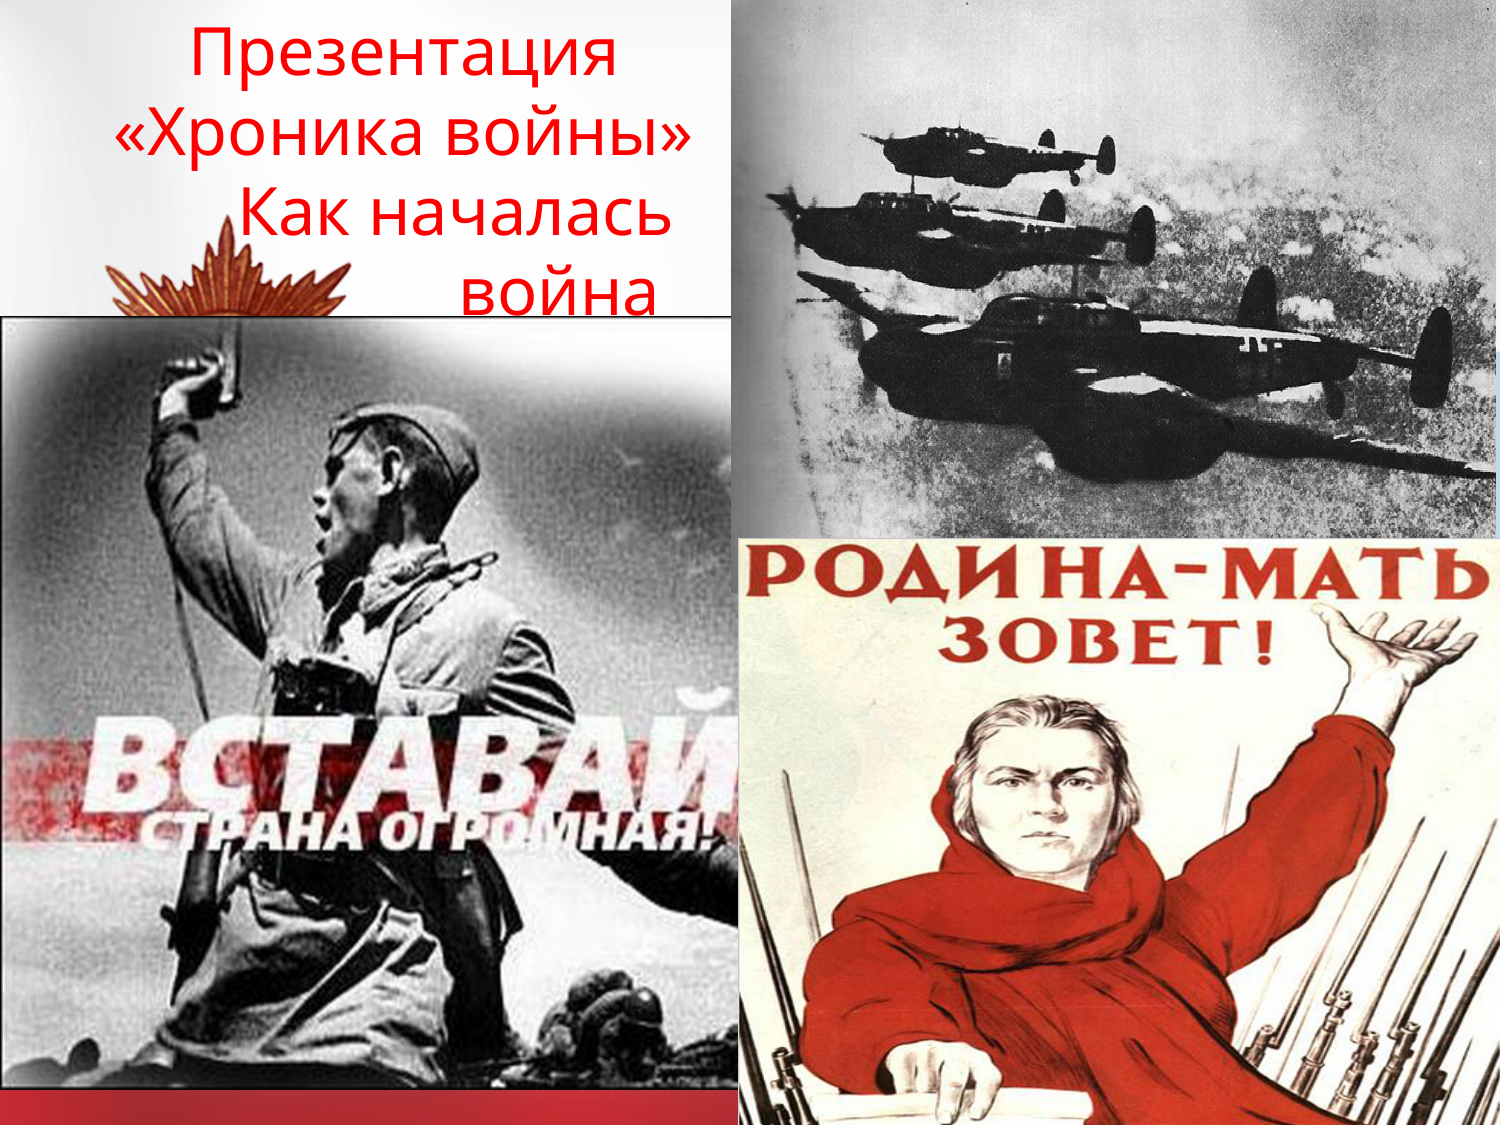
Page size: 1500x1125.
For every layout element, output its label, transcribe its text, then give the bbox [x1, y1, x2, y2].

picture [0, 0, 1500, 1125]
text_box Презентация «Хроника войны» Как началась война [35, 0, 728, 258]
